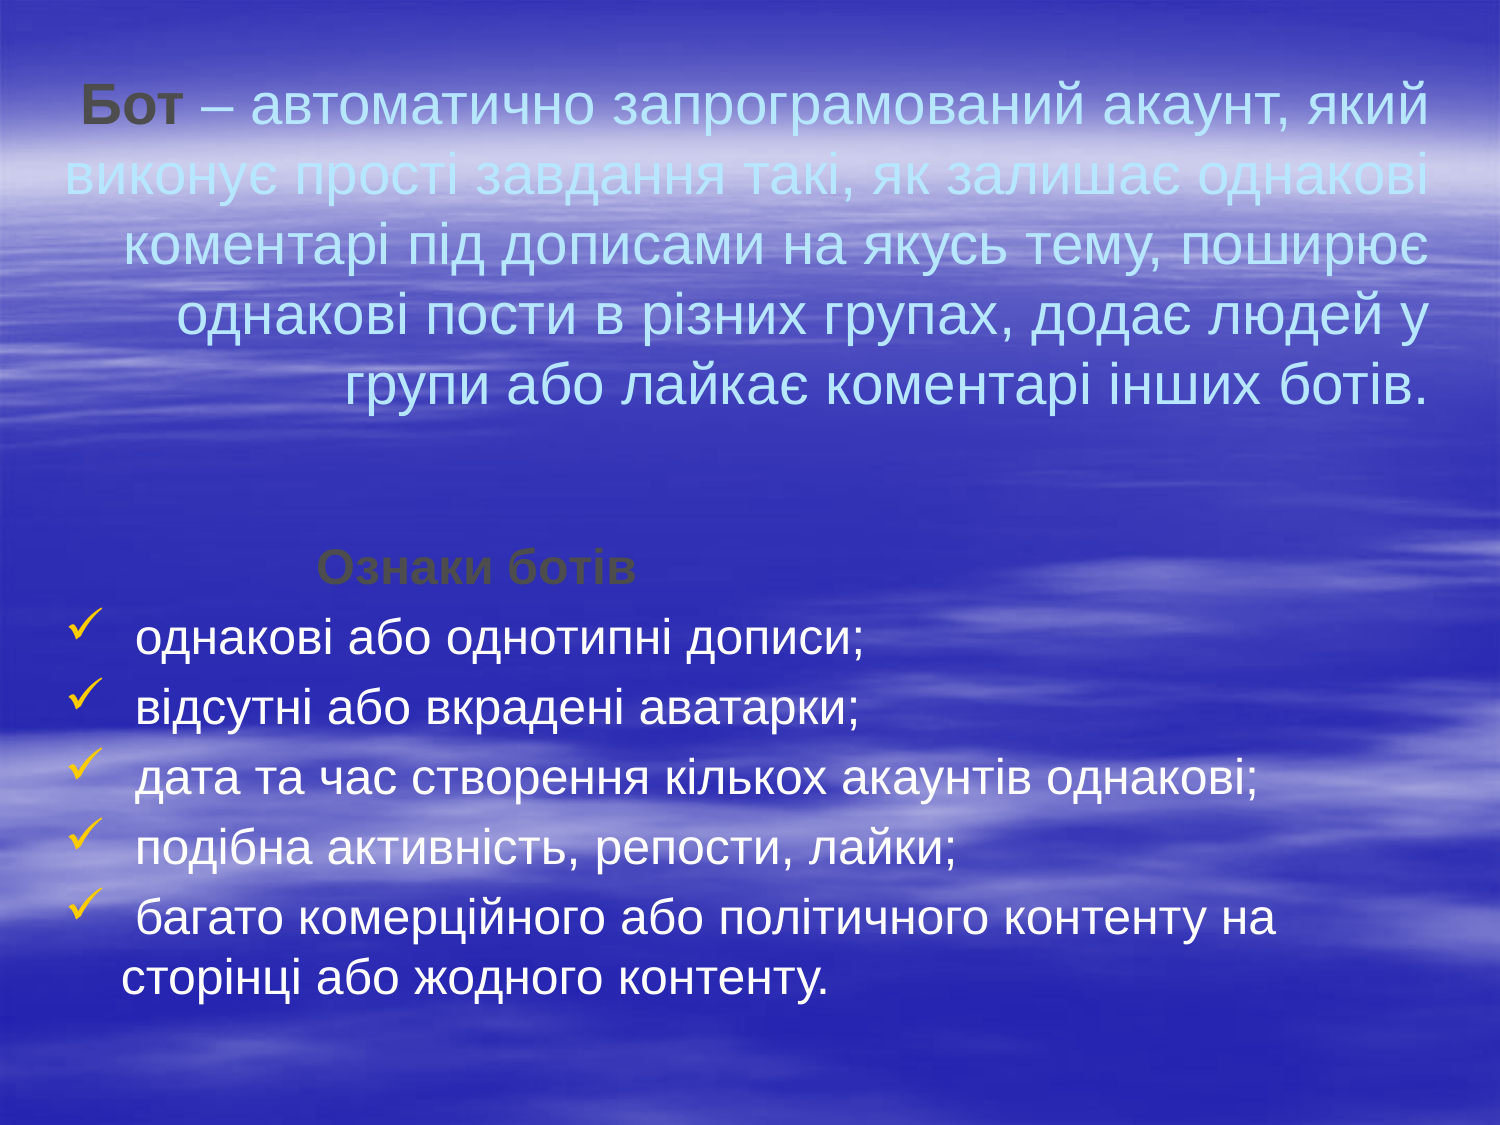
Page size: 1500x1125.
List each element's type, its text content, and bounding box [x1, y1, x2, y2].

list Ознаки ботів однакові або однотипні дописи; відсутні або вкрадені аватарки; дата та час створення кількох акаунтів однакові; подібна активність, репости, лайки; багато комерційного або політичного контенту на сторінці або жодного контенту. [49, 527, 1451, 1059]
title Бот – автоматично запрограмований акаунт, який виконує прості завдання такі, як залишає однакові коментарі під дописами на якусь тему, поширює однакові пости в різних групах, додає людей у групи або лайкає коментарі інших ботів. [49, 37, 1446, 445]
